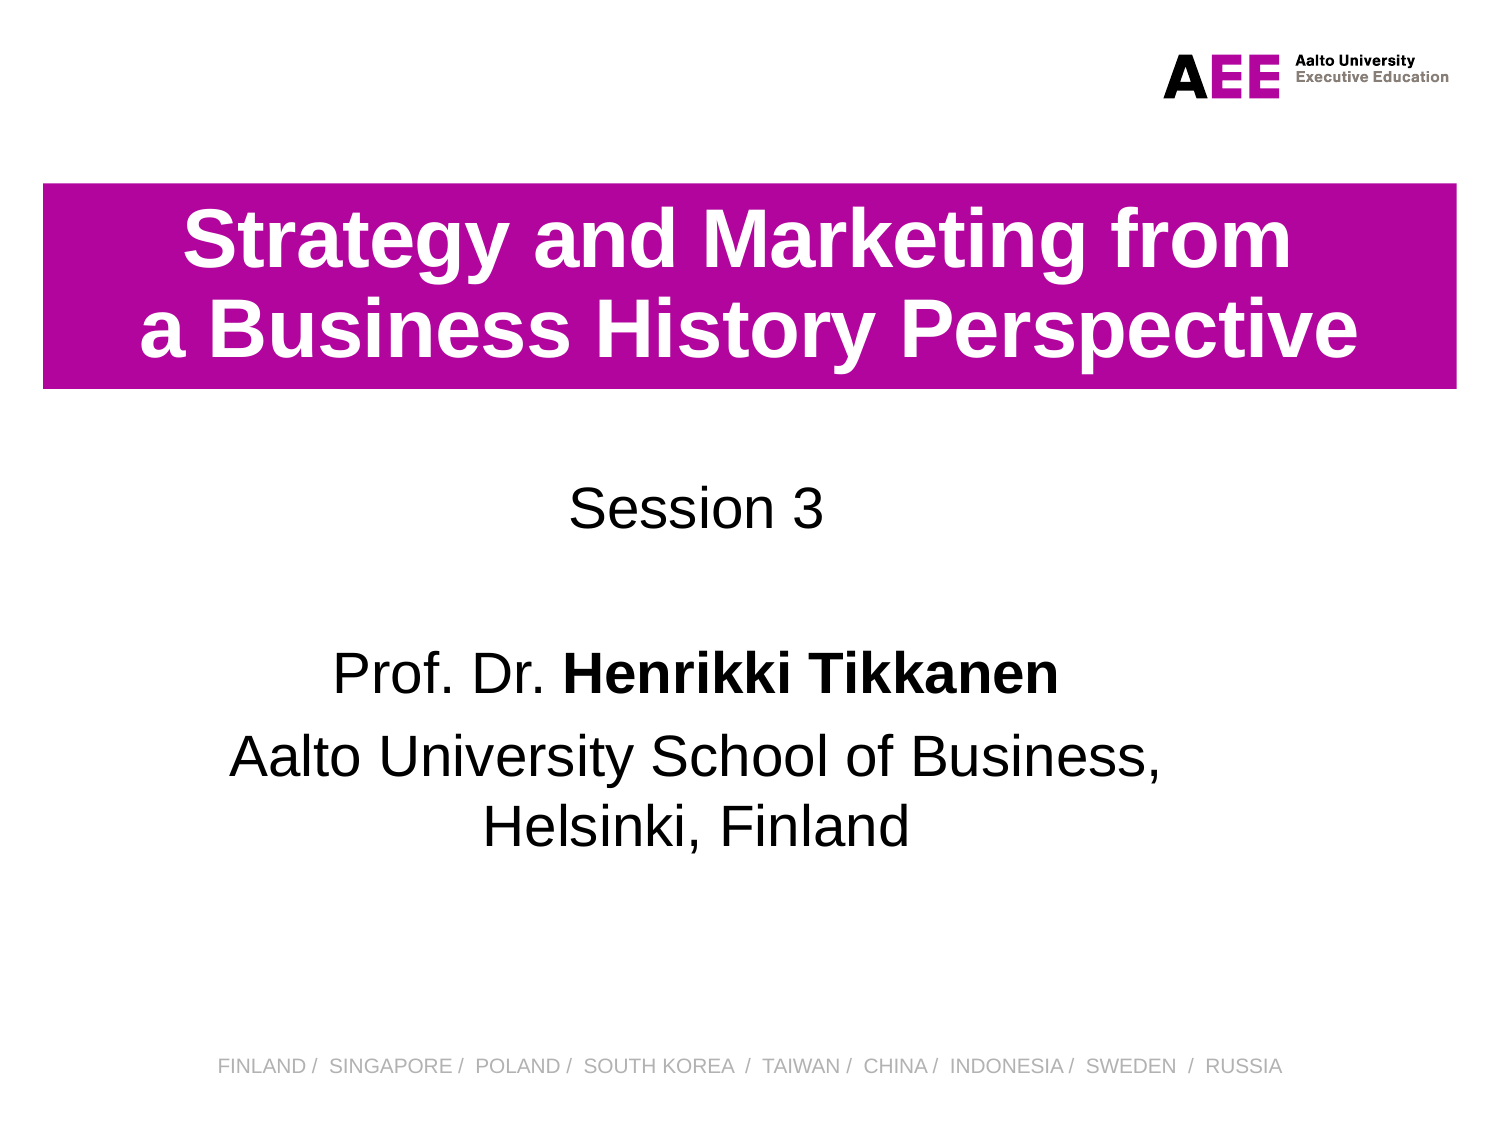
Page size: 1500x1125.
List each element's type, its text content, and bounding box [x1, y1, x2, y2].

title Strategy and Marketing from a Business History Perspective [43, 183, 1457, 389]
subtitle Session 3 Prof. Dr. Henrikki Tikkanen Aalto University School of Business, Helsinki, Finland [171, 389, 1223, 787]
